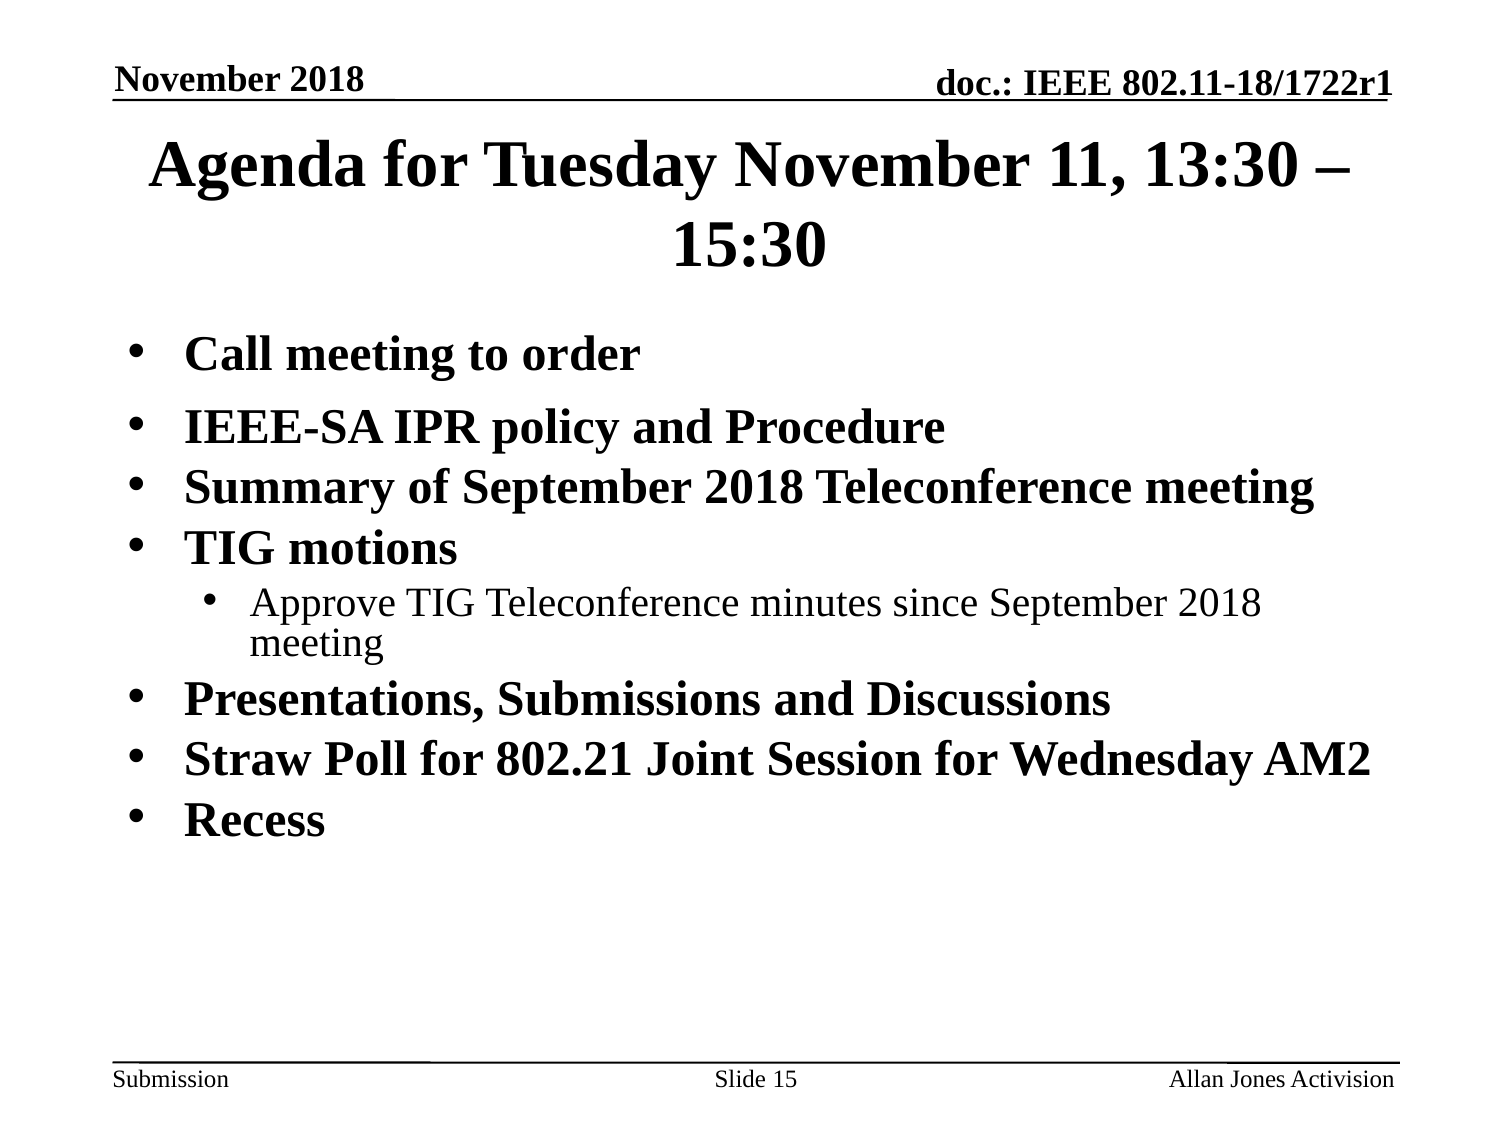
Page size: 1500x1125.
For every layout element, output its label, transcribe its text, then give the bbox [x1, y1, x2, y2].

title Agenda for Tuesday November 11, 13:30 – 15:30 [112, 112, 1388, 288]
footer Allan Jones Activision [878, 1061, 1402, 1093]
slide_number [114, 54, 423, 100]
slide_number Slide 15 [712, 1061, 800, 1123]
list Call meeting to order IEEE-SA IPR policy and Procedure Summary of September 2018 Teleconference meeting TIG motions Approve TIG Teleconference minutes since September 2018 meeting Presentations, Submissions and Discussions Straw Poll for 802.21 Joint Session for Wednesday AM2 Recess [112, 324, 1388, 1000]
